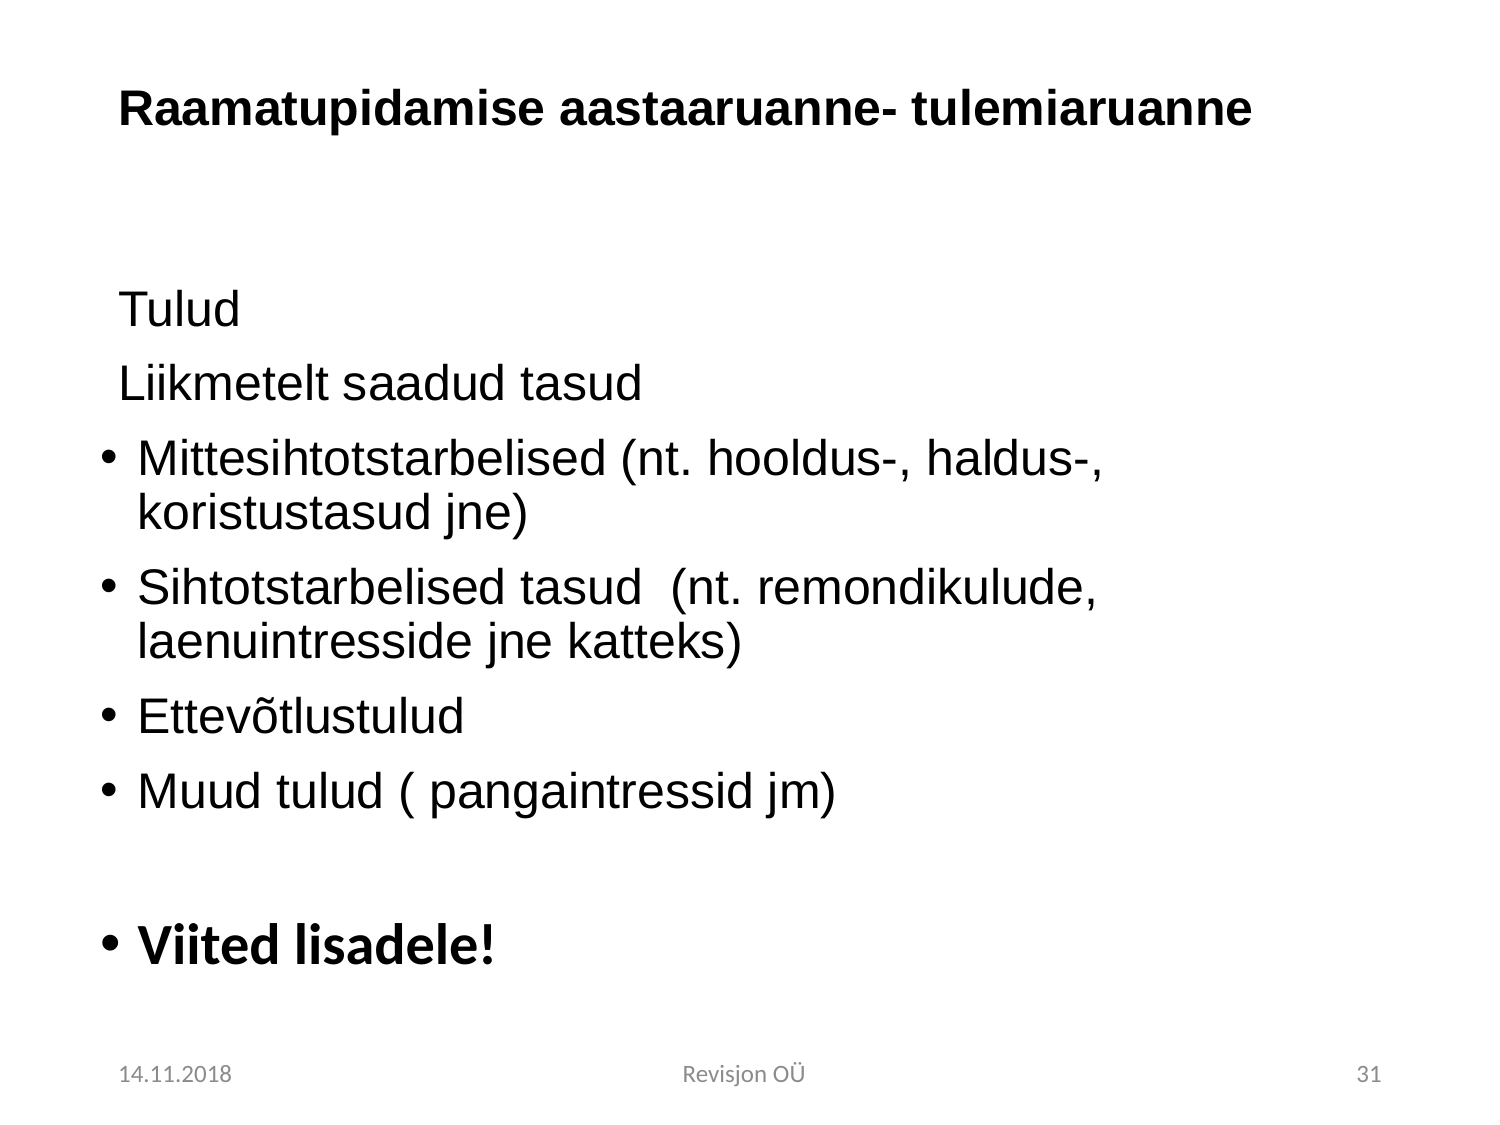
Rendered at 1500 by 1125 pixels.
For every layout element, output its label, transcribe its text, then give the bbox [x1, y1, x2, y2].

slide_number 31 [1059, 1042, 1397, 1103]
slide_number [103, 1042, 441, 1103]
title Raamatupidamise aastaaruanne- tulemiaruanne [103, 59, 1397, 160]
list Tulud Liikmetelt saadud tasud Mittesihtotstarbelised (nt. hooldus-, haldus-, koristustasud jne) Sihtotstarbelised tasud (nt. remondikulude, laenuintresside jne katteks) Ettevõtlustulud Muud tulud ( pangaintressid jm) Viited lisadele! [85, 194, 1397, 1014]
footer Revisjon OÜ [496, 1042, 1004, 1103]
